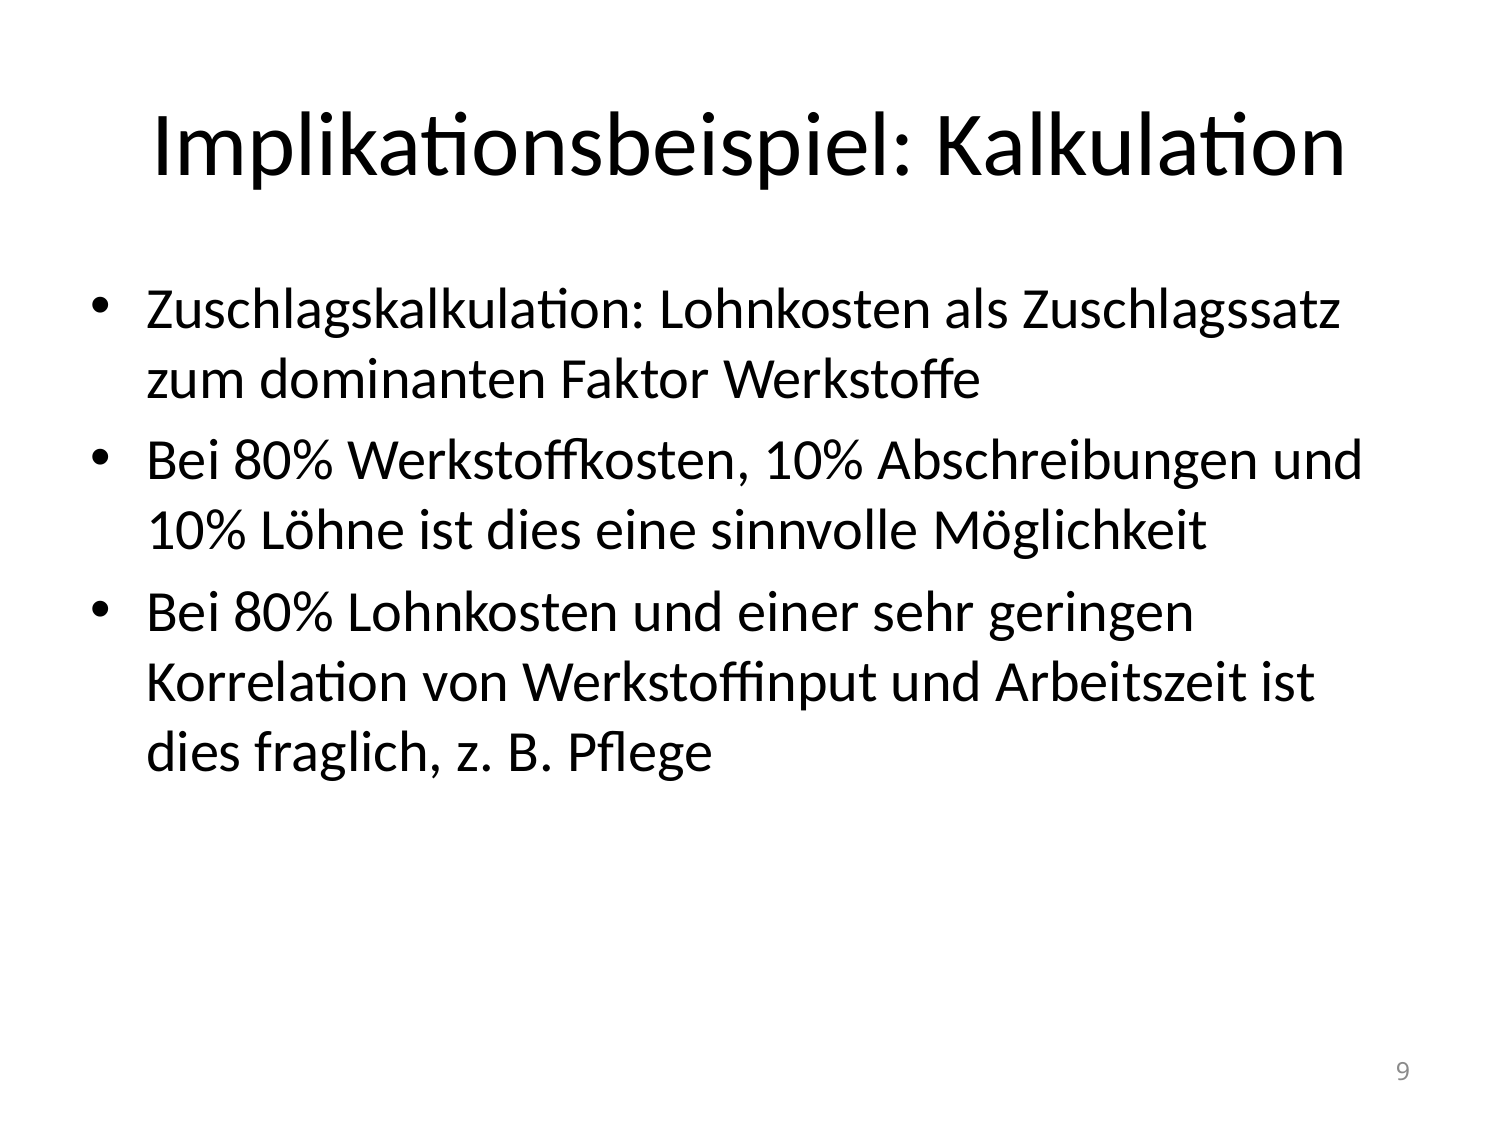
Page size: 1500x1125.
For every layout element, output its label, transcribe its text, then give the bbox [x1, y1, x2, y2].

title Implikationsbeispiel: Kalkulation [75, 45, 1425, 233]
slide_number 9 [1074, 1042, 1425, 1103]
list Zuschlagskalkulation: Lohnkosten als Zuschlagssatz zum dominanten Faktor Werkstoffe Bei 80% Werkstoffkosten, 10% Abschreibungen und 10% Löhne ist dies eine sinnvolle Möglichkeit Bei 80% Lohnkosten und einer sehr geringen Korrelation von Werkstoffinput und Arbeitszeit ist dies fraglich, z. B. Pflege [75, 262, 1425, 1005]
